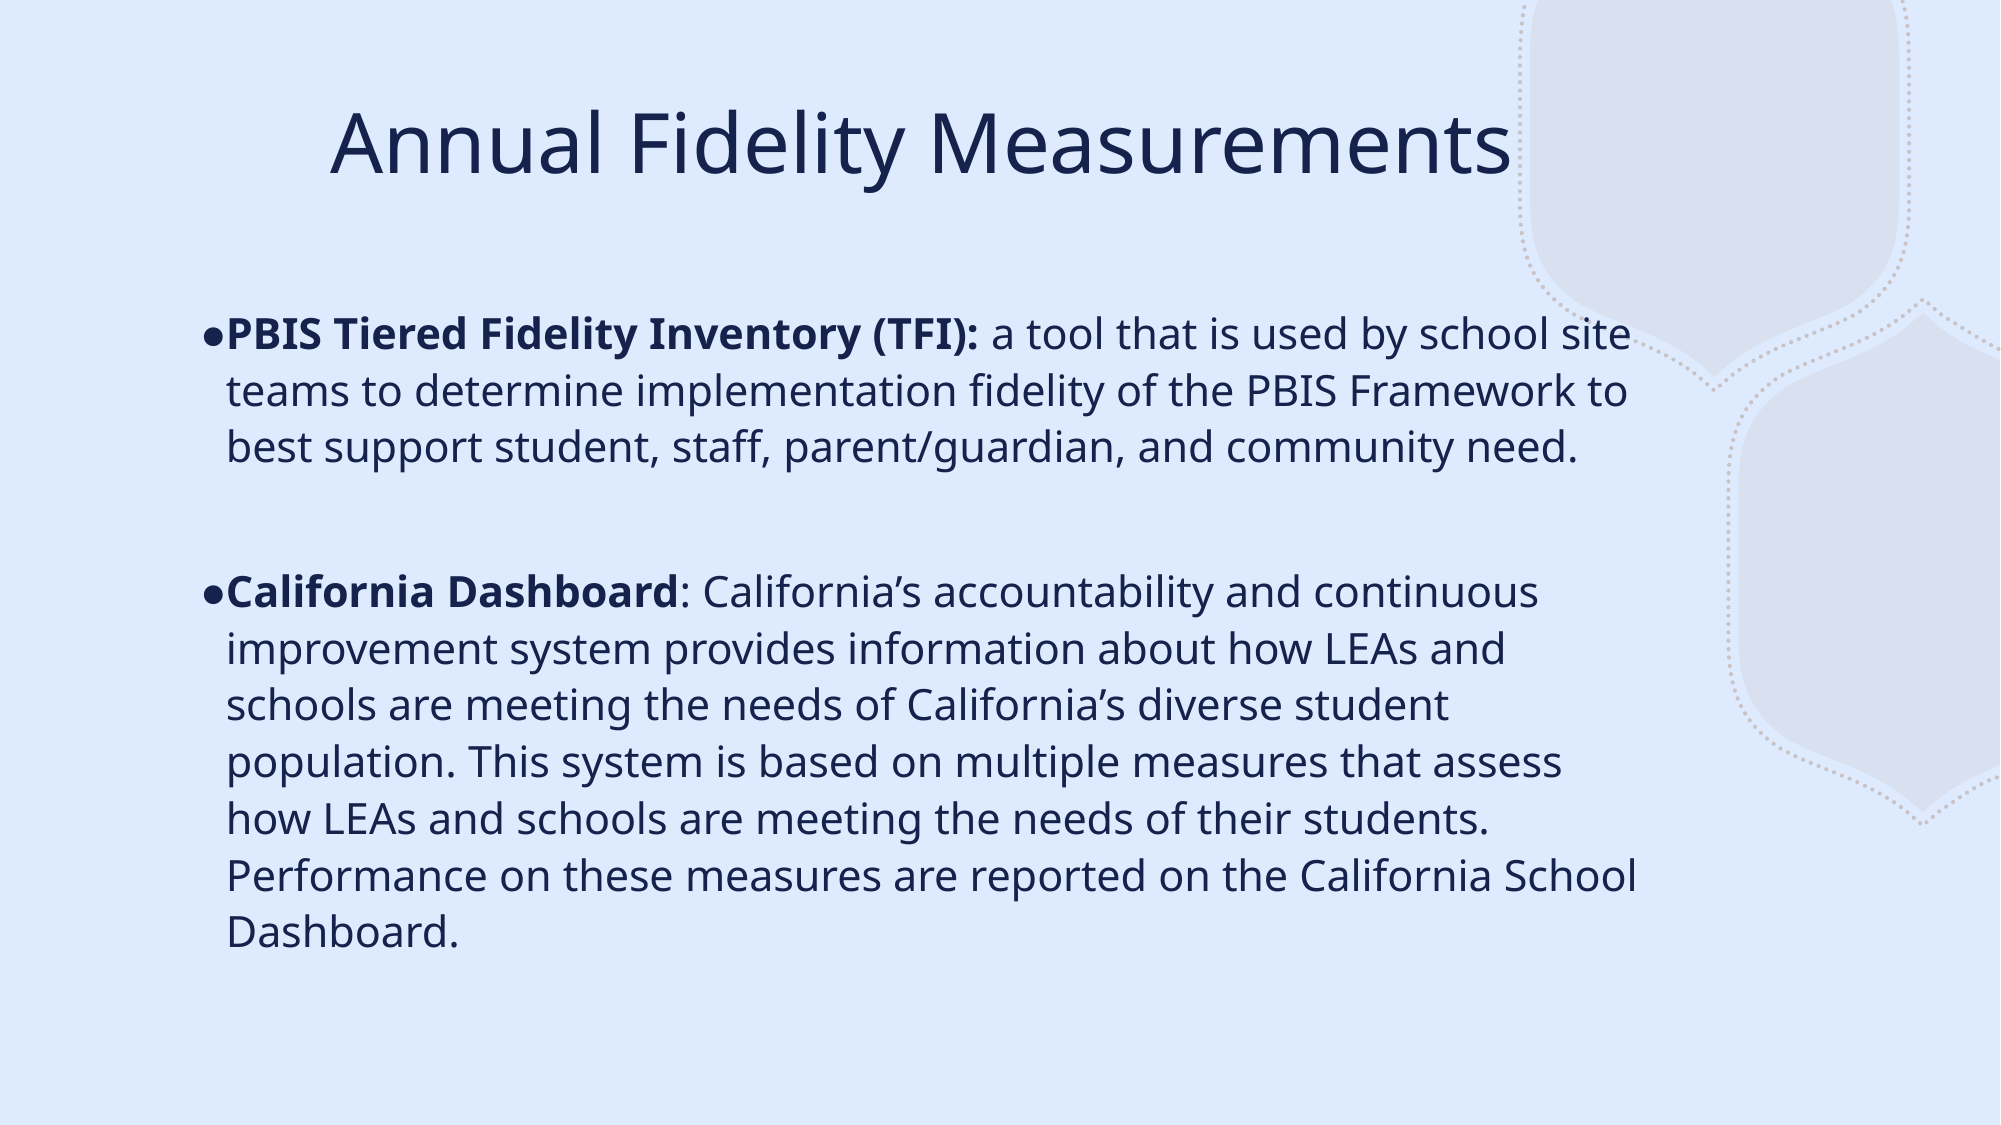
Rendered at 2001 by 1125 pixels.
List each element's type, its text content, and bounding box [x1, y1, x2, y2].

title Annual Fidelity Measurements [178, 53, 1668, 228]
list PBIS Tiered Fidelity Inventory (TFI): a tool that is used by school site teams to determine implementation fidelity of the PBIS Framework to best support student, staff, parent/guardian, and community need. California Dashboard: California’s accountability and continuous improvement system provides information about how LEAs and schools are meeting the needs of California’s diverse student population. This system is based on multiple measures that assess how LEAs and schools are meeting the needs of their students. Performance on these measures are reported on the California School Dashboard. [178, 293, 1668, 1019]
